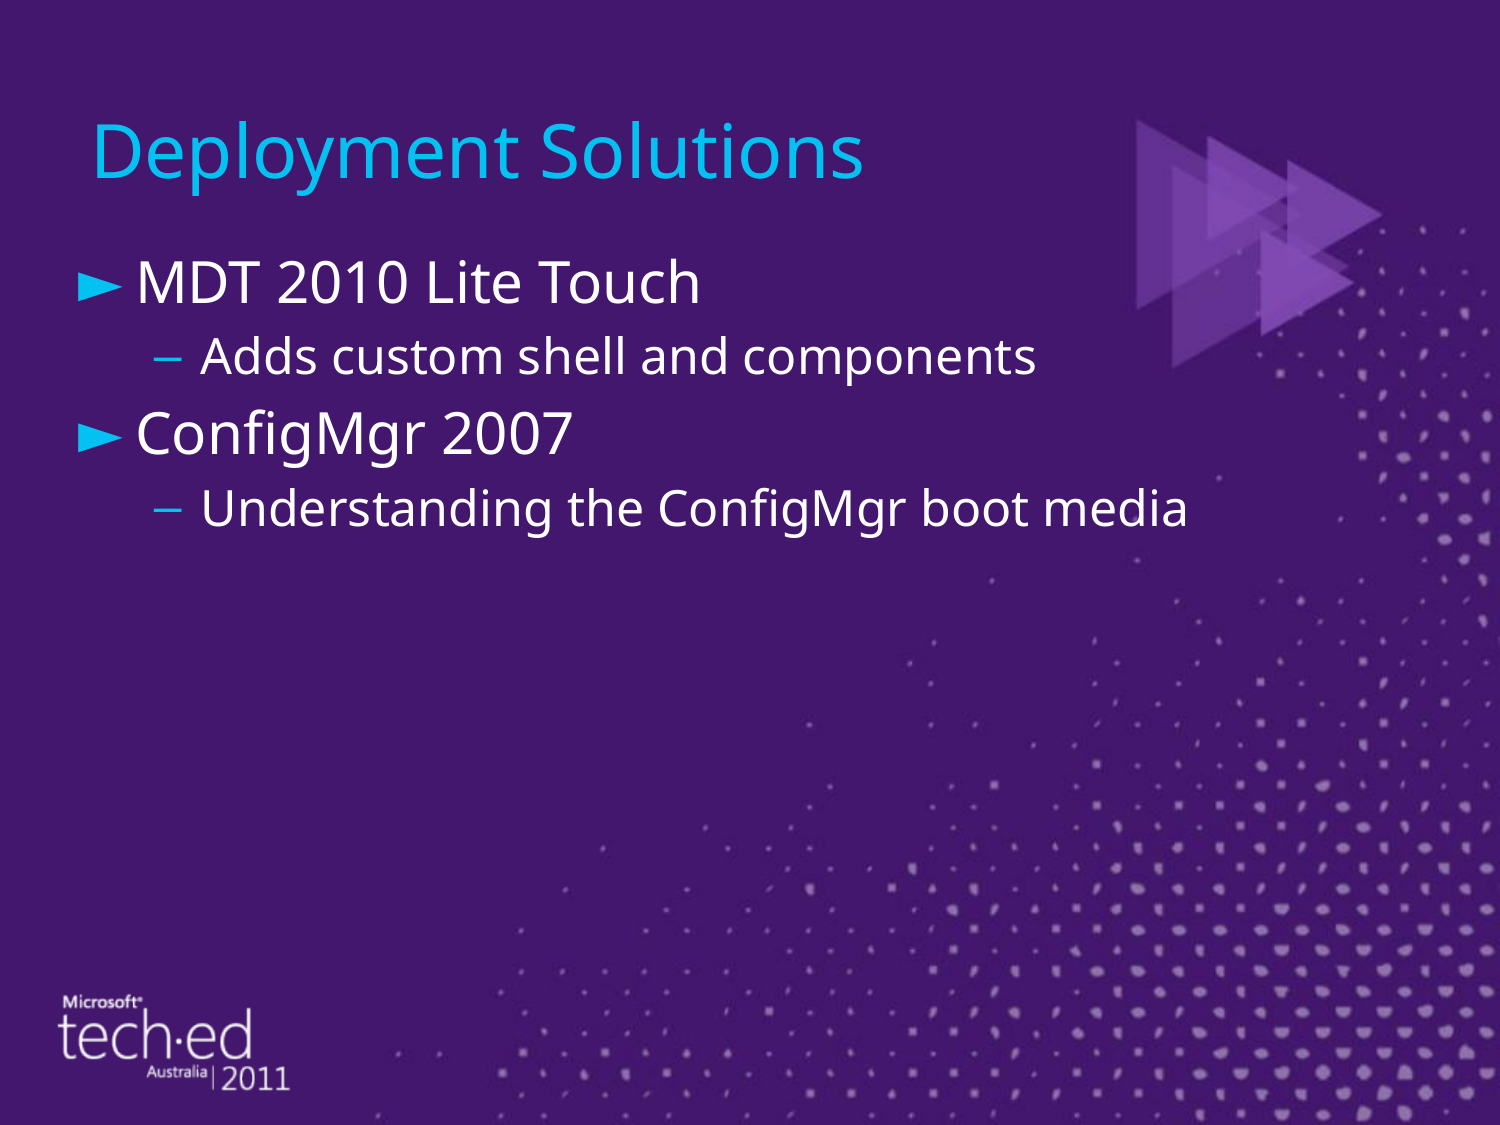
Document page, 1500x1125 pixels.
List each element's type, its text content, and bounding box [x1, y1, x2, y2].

title Deployment Solutions [75, 54, 1425, 237]
picture [0, 0, 1500, 1125]
list MDT 2010 Lite Touch Adds custom shell and components ConfigMgr 2007 Understanding the ConfigMgr boot media [63, 237, 1436, 633]
